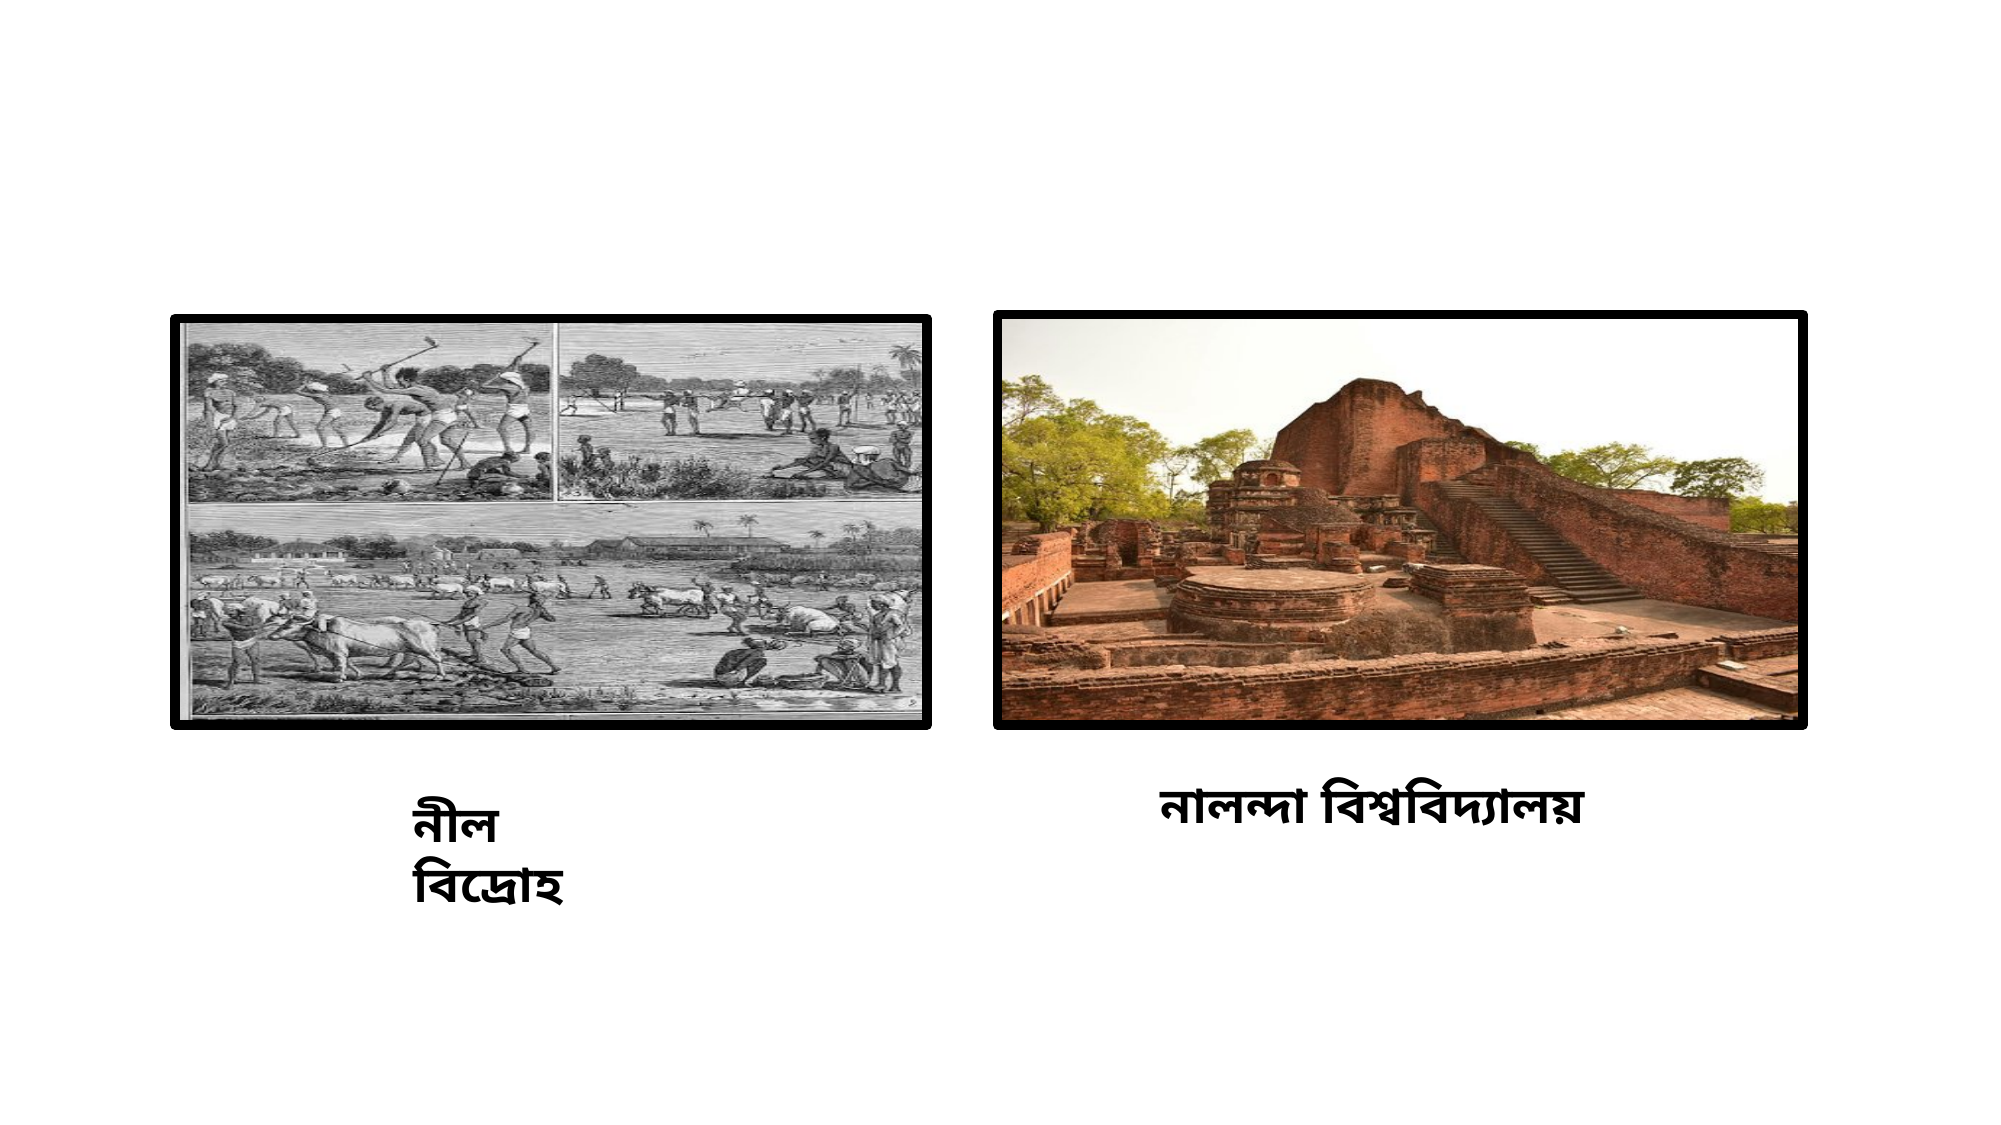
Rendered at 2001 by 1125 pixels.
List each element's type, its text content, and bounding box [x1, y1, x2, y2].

picture [1002, 318, 1799, 721]
picture [179, 323, 923, 721]
text_box নালন্দা বিশ্ববিদ্যালয় [1146, 766, 1600, 842]
text_box নীল বিদ্রোহ [398, 784, 611, 920]
